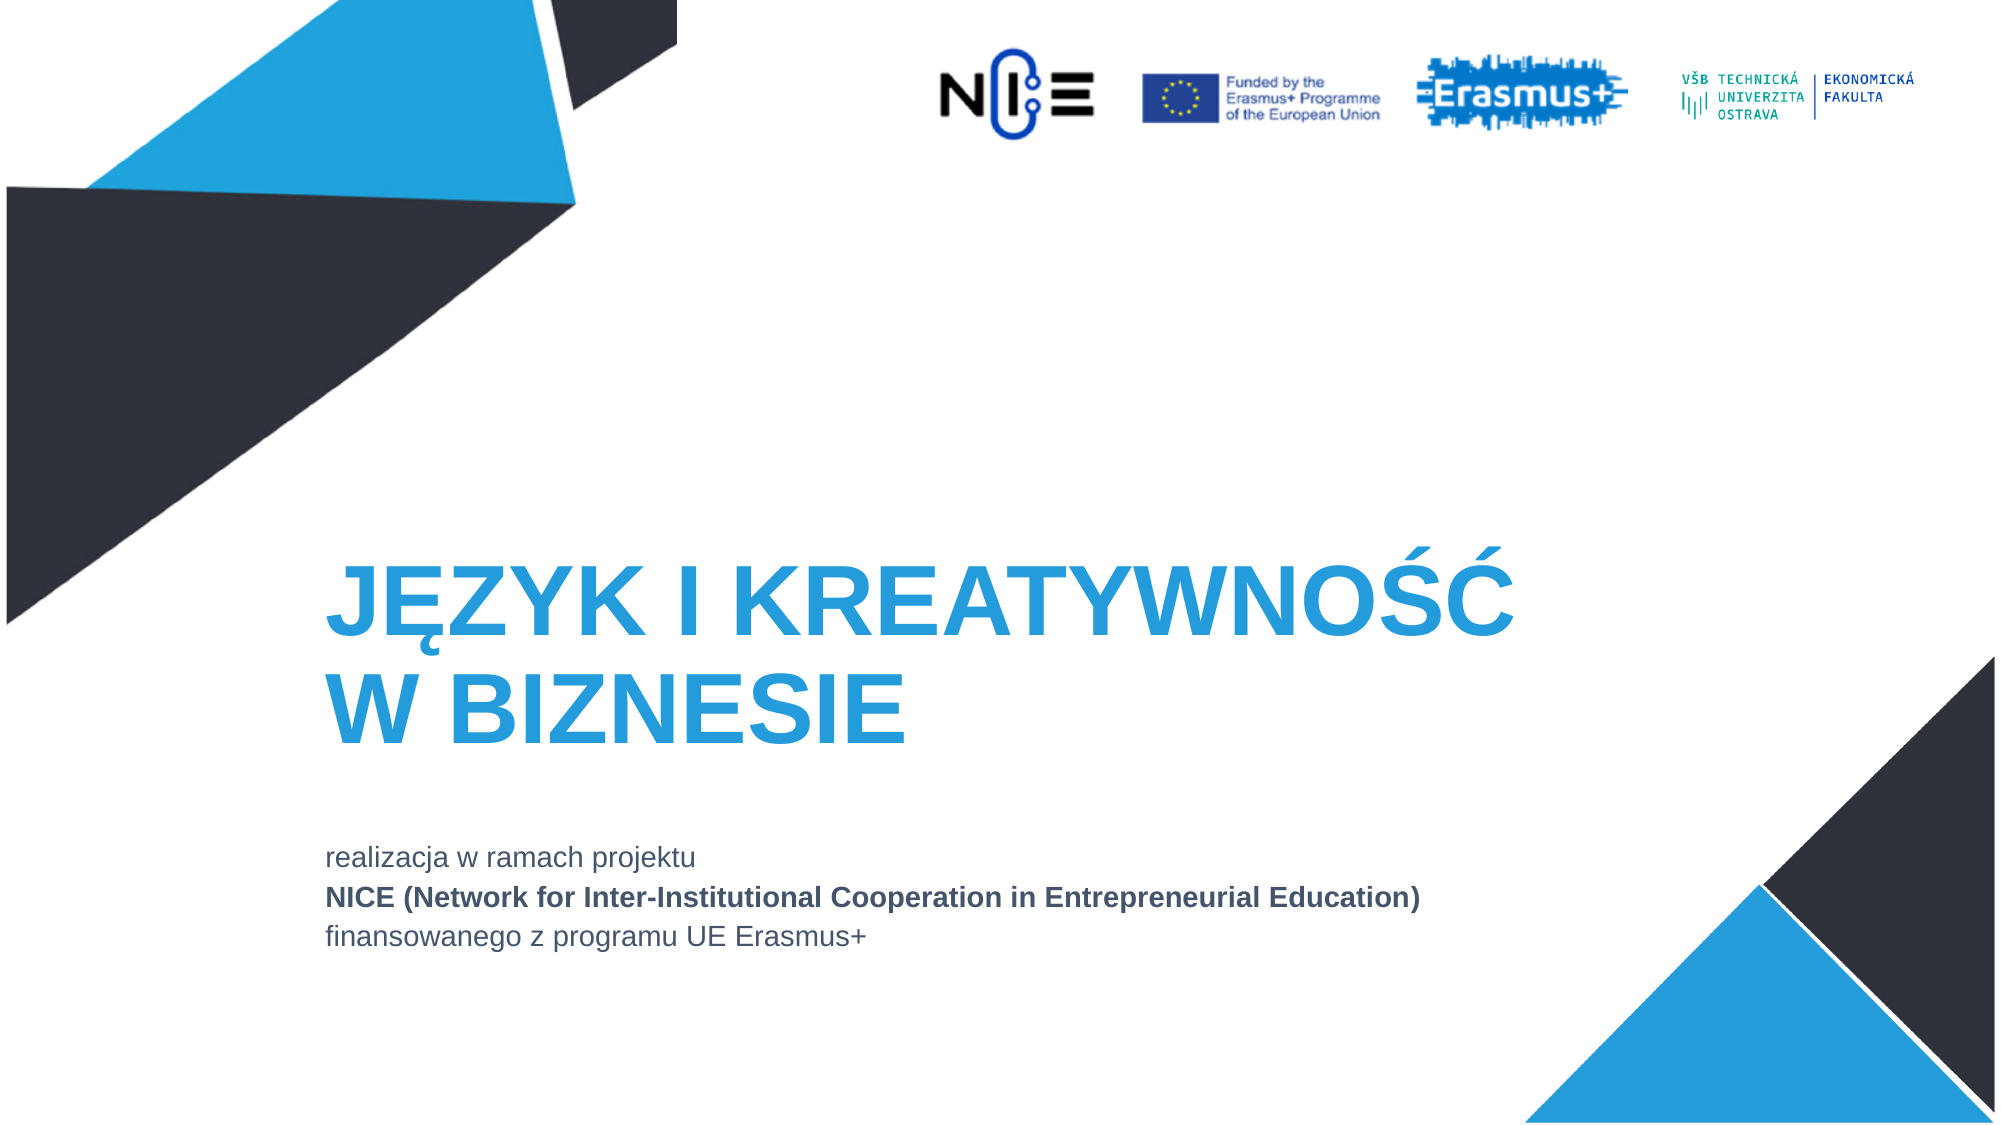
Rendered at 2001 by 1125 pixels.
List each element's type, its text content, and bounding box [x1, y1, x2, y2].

text_box realizacja w ramach projektu NICE (Network for Inter-Institutional Cooperation in Entrepreneurial Education) finansowanego z programu UE Erasmus+ [310, 827, 1627, 953]
picture [909, 36, 1941, 202]
picture [1384, 647, 2000, 1125]
title JĘZYK I KREATYWNOŚĆ W BIZNESIE [310, 380, 1582, 773]
picture [6, 0, 677, 632]
